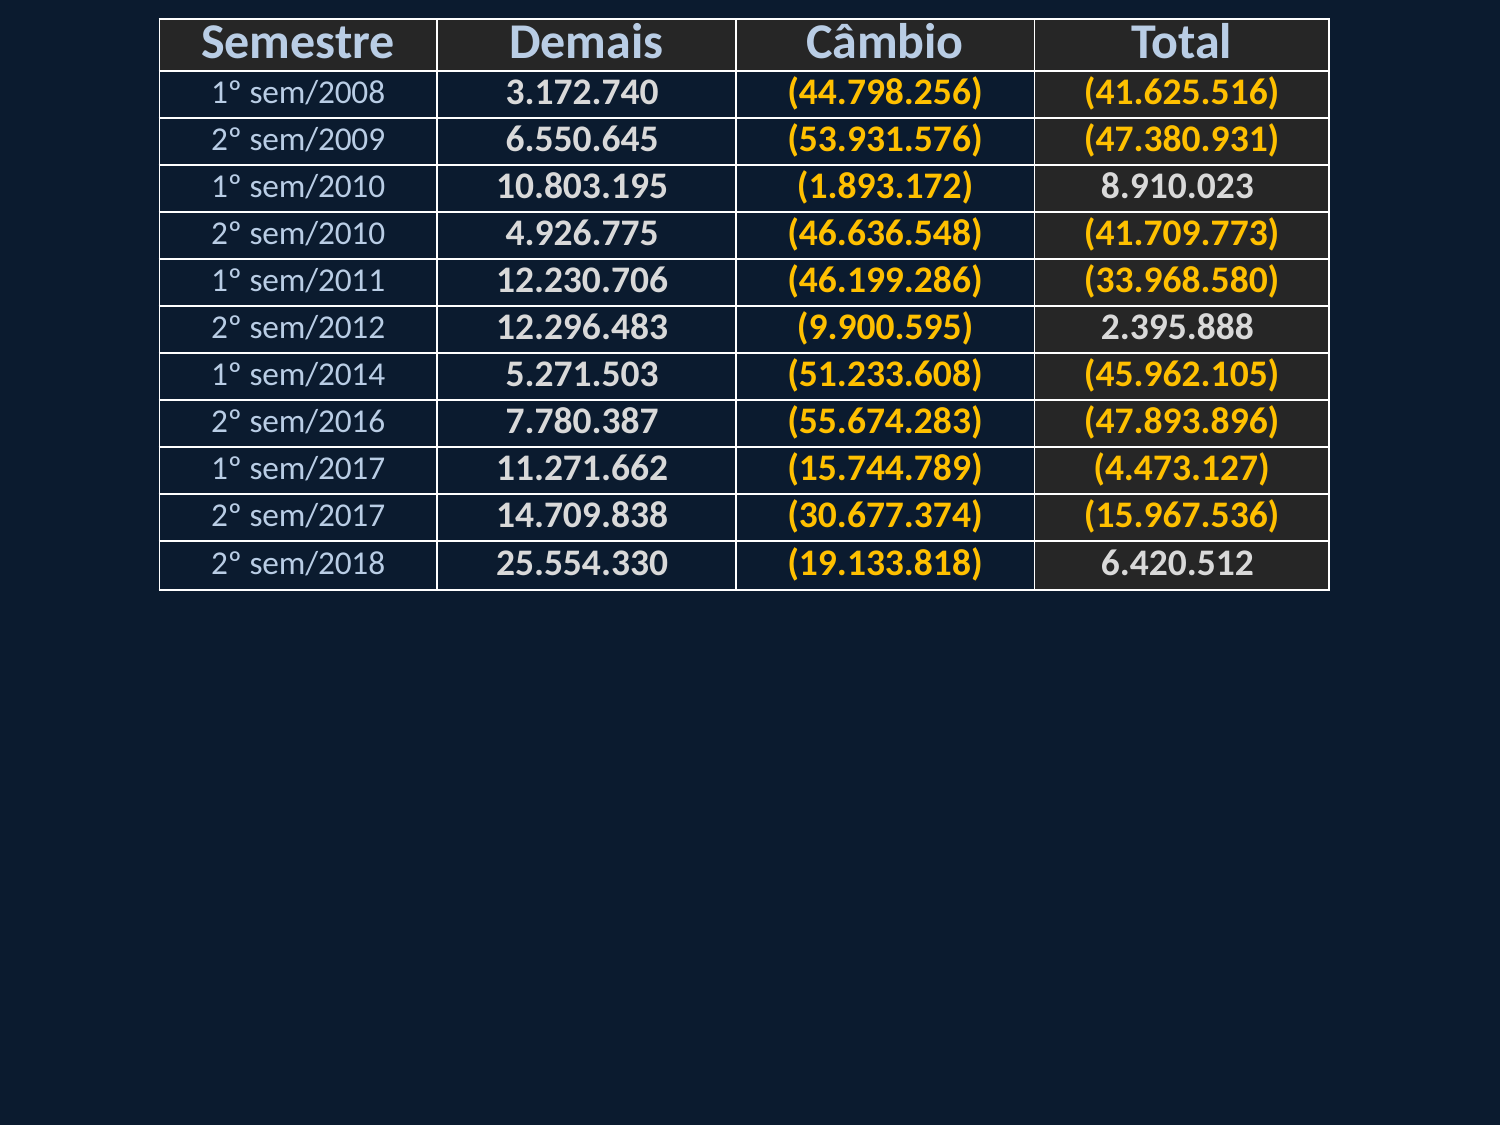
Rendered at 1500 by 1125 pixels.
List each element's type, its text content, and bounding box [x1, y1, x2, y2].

table_cell (51.233.608) [737, 354, 1034, 399]
table_cell 8.910.023 [1035, 166, 1328, 211]
table_cell (45.962.105) [1035, 354, 1328, 399]
table_cell 11.271.662 [438, 448, 735, 493]
table_header Câmbio [737, 20, 1034, 70]
table_cell 3.172.740 [438, 72, 735, 117]
table_cell (4.473.127) [1035, 448, 1328, 493]
table_cell 1º sem/2011 [160, 260, 436, 305]
table_cell (1.893.172) [737, 166, 1034, 211]
table_cell 12.230.706 [438, 260, 735, 305]
table_cell 2º sem/2009 [160, 119, 436, 164]
table_cell 4.926.775 [438, 213, 735, 258]
table_header Demais [438, 20, 735, 70]
table_cell 6.550.645 [438, 119, 735, 164]
table_cell (33.968.580) [1035, 260, 1328, 305]
table_cell 10.803.195 [438, 166, 735, 211]
table_cell 14.709.838 [438, 495, 735, 540]
table_cell (15.967.536) [1035, 495, 1328, 540]
table_cell (30.677.374) [737, 495, 1034, 540]
table_cell (41.625.516) [1035, 72, 1328, 117]
table_cell 2º sem/2018 [160, 542, 436, 589]
table_cell 2º sem/2017 [160, 495, 436, 540]
table_cell 1º sem/2008 [160, 72, 436, 117]
table_cell (9.900.595) [737, 307, 1034, 352]
table_cell (46.636.548) [737, 213, 1034, 258]
table_cell (15.744.789) [737, 448, 1034, 493]
table_header Semestre [160, 20, 436, 70]
table_cell 2º sem/2010 [160, 213, 436, 258]
table_cell 5.271.503 [438, 354, 735, 399]
table_cell (44.798.256) [737, 72, 1034, 117]
table_cell 6.420.512 [1035, 542, 1328, 589]
table_cell 1º sem/2014 [160, 354, 436, 399]
table_cell 1º sem/2010 [160, 166, 436, 211]
table_cell (53.931.576) [737, 119, 1034, 164]
table_cell 1º sem/2017 [160, 448, 436, 493]
table_cell 12.296.483 [438, 307, 735, 352]
table_cell (19.133.818) [737, 542, 1034, 589]
table_cell 25.554.330 [438, 542, 735, 589]
table_cell (46.199.286) [737, 260, 1034, 305]
table_cell 2.395.888 [1035, 307, 1328, 352]
table_cell 2º sem/2016 [160, 401, 436, 446]
table_cell 7.780.387 [438, 401, 735, 446]
table_cell (41.709.773) [1035, 213, 1328, 258]
table_cell (47.893.896) [1035, 401, 1328, 446]
table_cell 2º sem/2012 [160, 307, 436, 352]
table_cell (47.380.931) [1035, 119, 1328, 164]
table_cell (55.674.283) [737, 401, 1034, 446]
table_header Total [1035, 20, 1328, 70]
